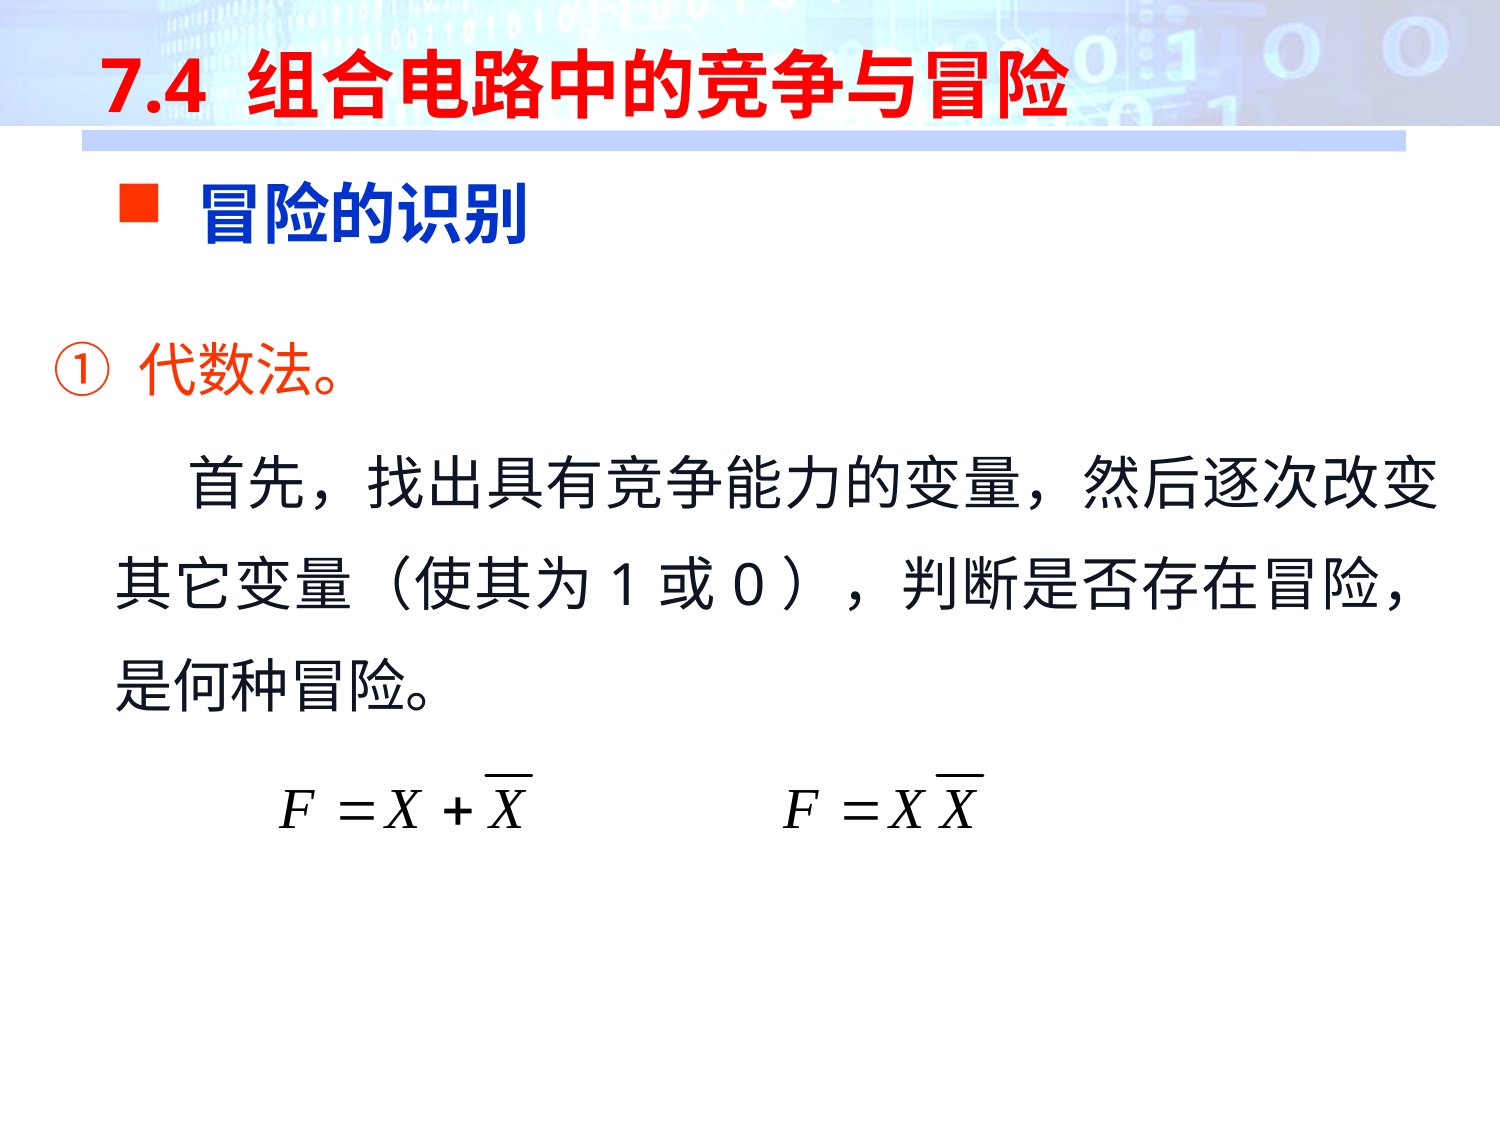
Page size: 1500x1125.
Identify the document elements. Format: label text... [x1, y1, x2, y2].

text_box 7.4 组合电路中的竞争与冒险 [0, 72, 1216, 183]
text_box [269, 761, 545, 839]
text_box ① 代数法。 [0, 290, 1164, 411]
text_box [773, 761, 996, 839]
text_box 首先，找出具有竞争能力的变量，然后逐次改变其它变量（使其为1或0），判断是否存在冒险，是何种冒险。 [99, 407, 1455, 727]
text_box 冒险的识别 [99, 164, 1285, 260]
